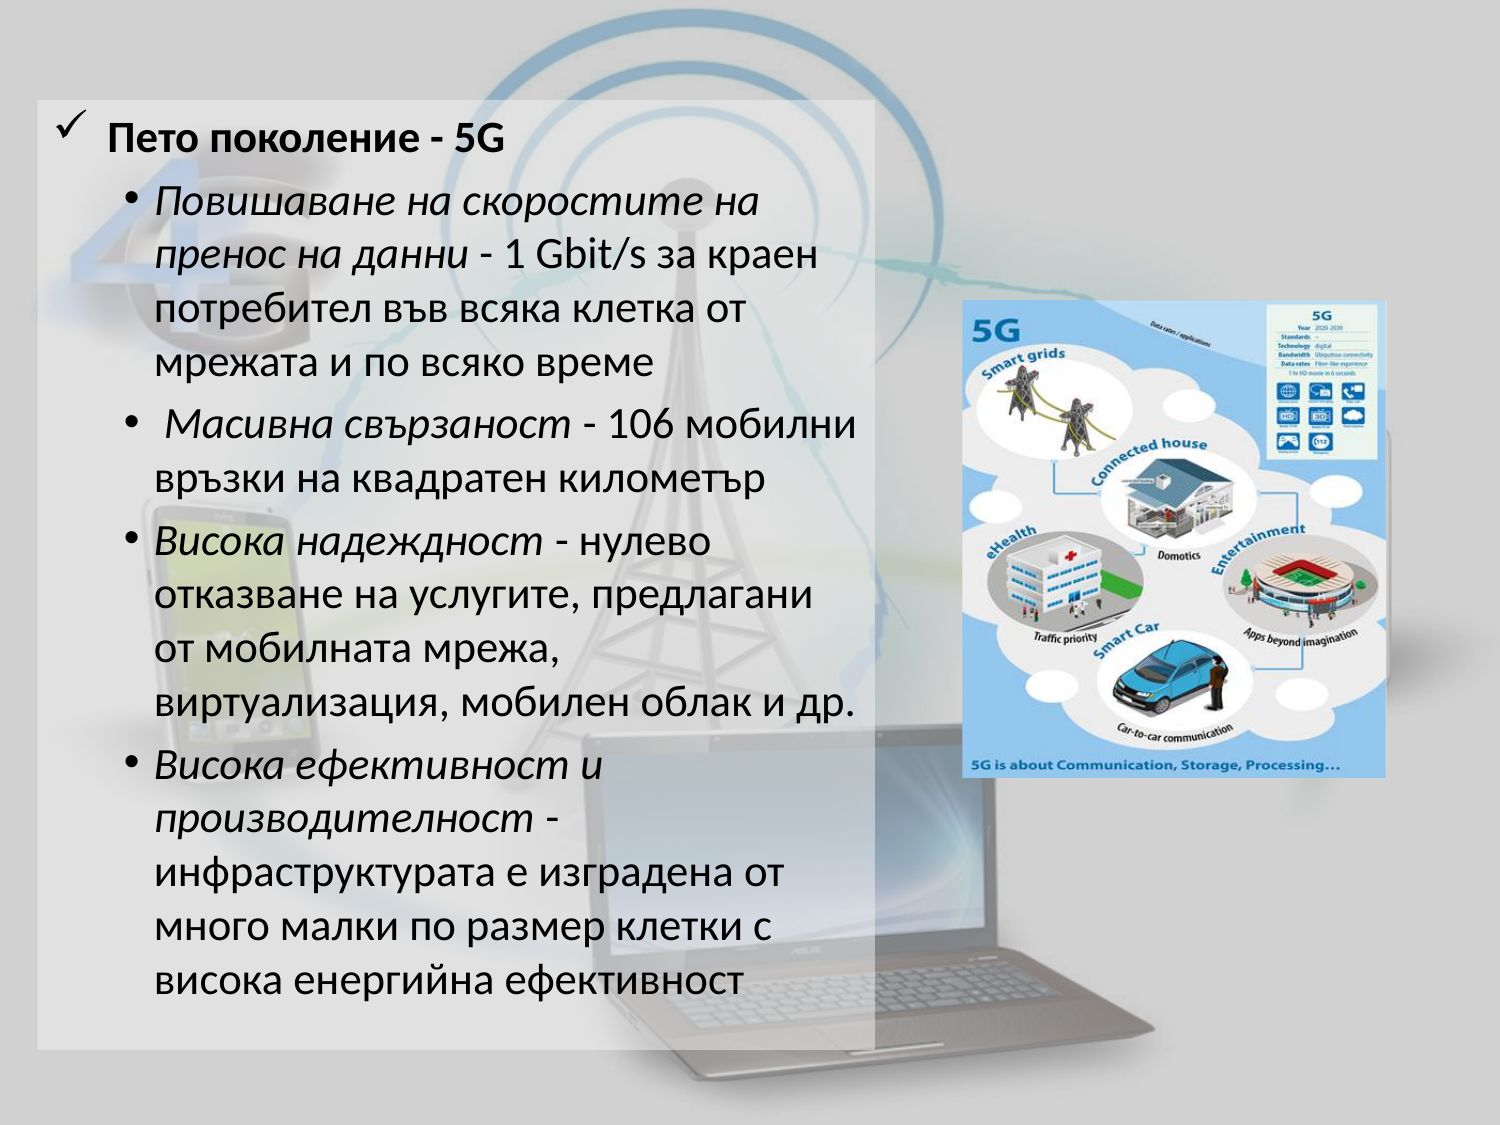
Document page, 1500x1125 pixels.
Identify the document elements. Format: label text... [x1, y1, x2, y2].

list Пето поколение - 5G Повишаване на скоростите на пренос на данни - 1 Gbit/s за краен потребител във всяка клетка от мрежата и по всяко време Масивна свързаност - 106 мобилни връзки на квадратен километър Висока надеждност - нулево отказване на услугите, предлагани от мобилната мрежа, виртуализация, мобилен облак и др. Висока ефективност и производителност - инфраструктурата е изградена от много малки по размер клетки с висока енергийна ефективност [37, 99, 875, 1050]
picture [962, 299, 1387, 778]
